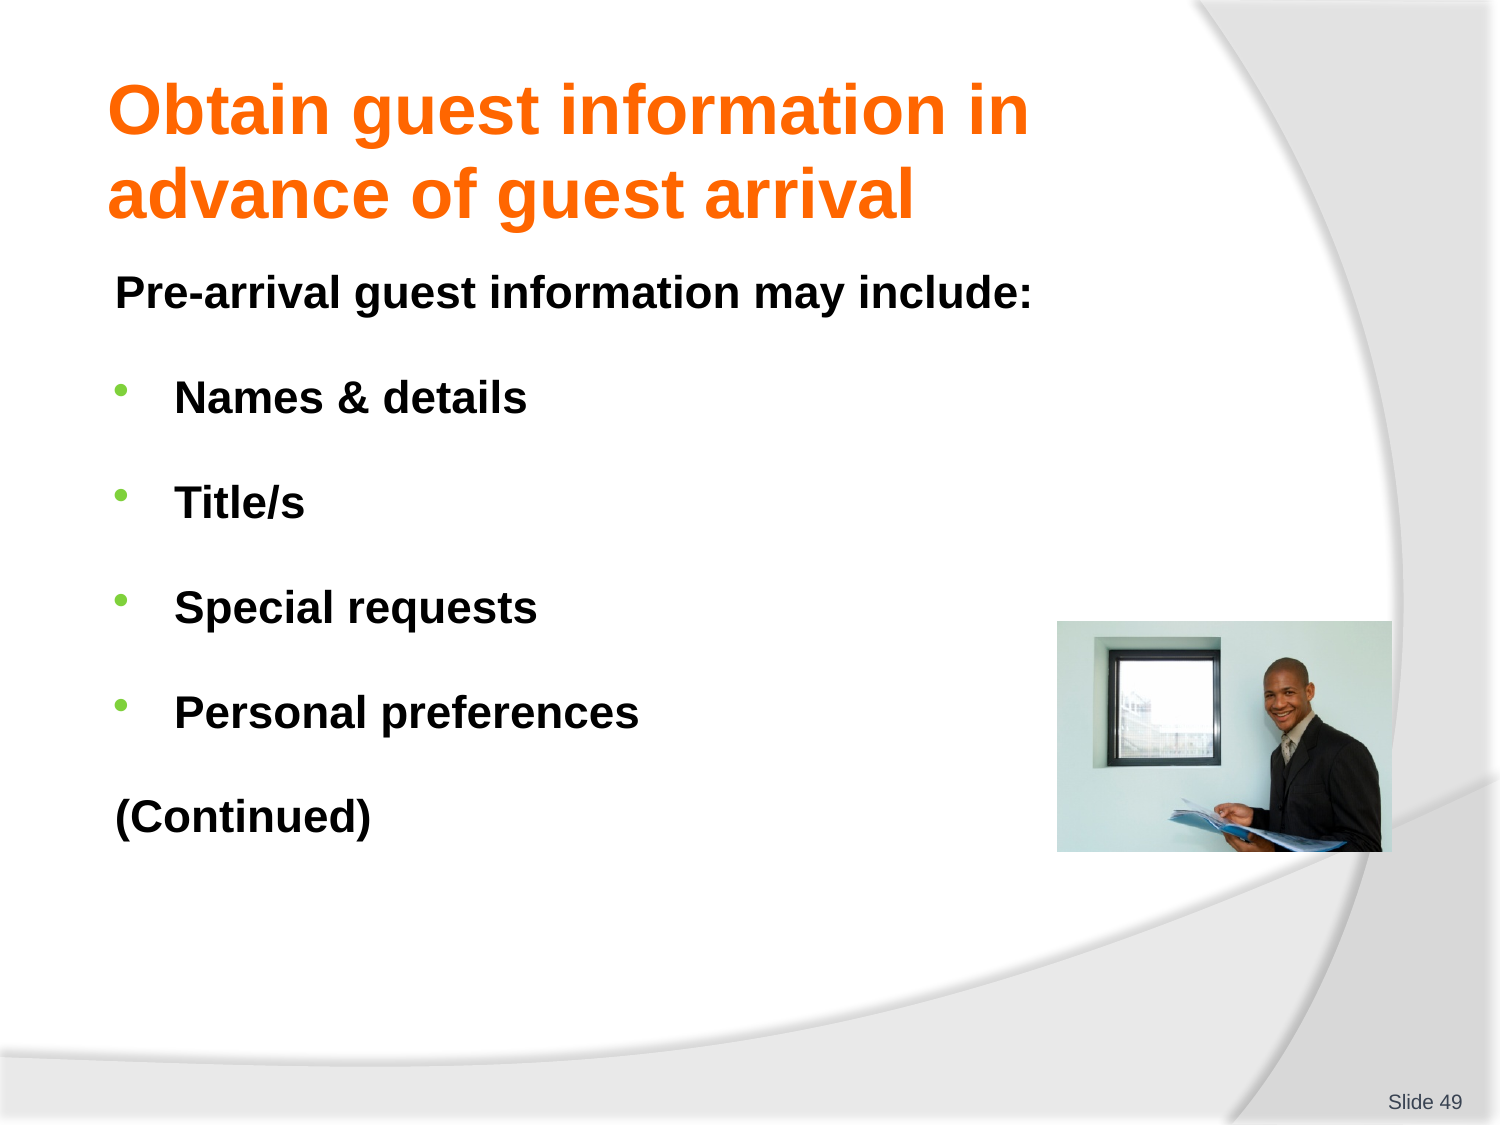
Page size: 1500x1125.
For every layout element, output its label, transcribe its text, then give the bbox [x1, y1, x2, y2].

list Pre-arrival guest information may include: Names & details Title/s Special requests Personal preferences (Continued) [100, 255, 1326, 998]
picture [1056, 621, 1392, 852]
slide_number Slide 49 [1337, 1053, 1463, 1114]
title Obtain guest information in advance of guest arrival [100, 54, 1326, 243]
